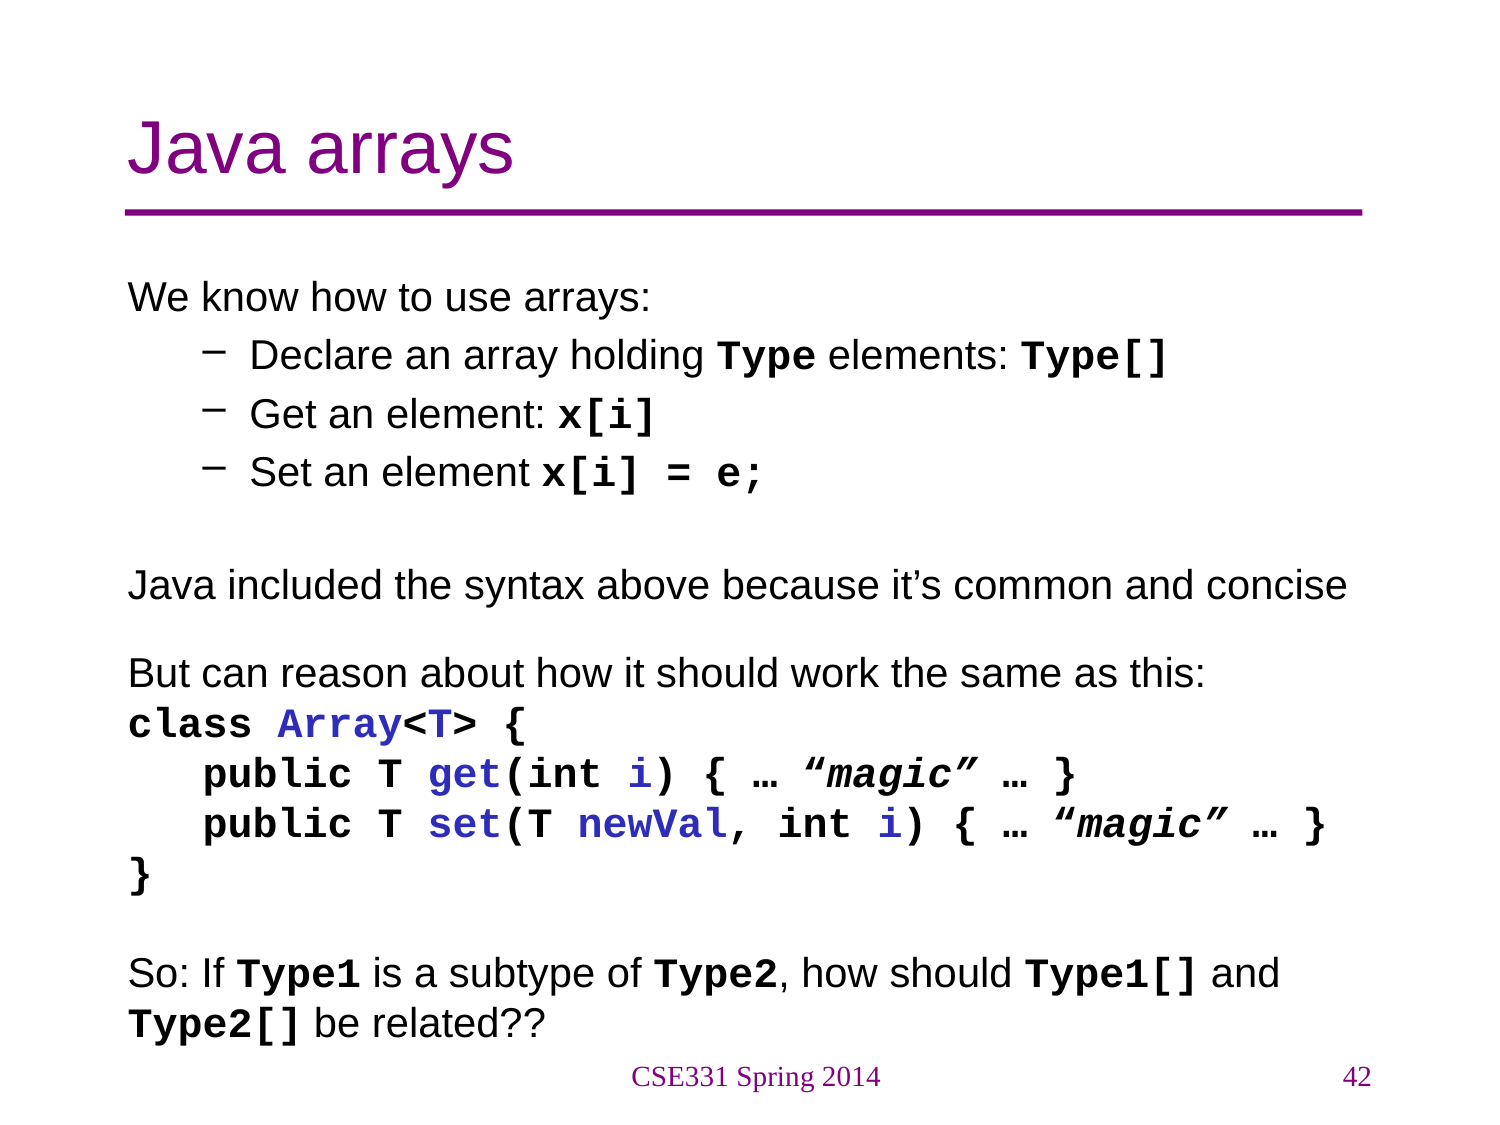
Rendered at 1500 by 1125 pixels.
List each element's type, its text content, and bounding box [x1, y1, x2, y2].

slide_number 42 [1074, 1049, 1388, 1125]
footer CSE331 Spring 2014 [474, 1049, 1038, 1125]
title Java arrays [112, 50, 1388, 238]
list We know how to use arrays: Declare an array holding Type elements: Type[] Get an element: x[i] Set an element x[i] = e; Java included the syntax above because it’s common and concise But can reason about how it should work the same as this: class Array<T> { public T get(int i) { … “magic” … } public T set(T newVal, int i) { … “magic” … } } So: If Type1 is a subtype of Type2, how should Type1[] and Type2[] be related?? [112, 262, 1388, 1000]
